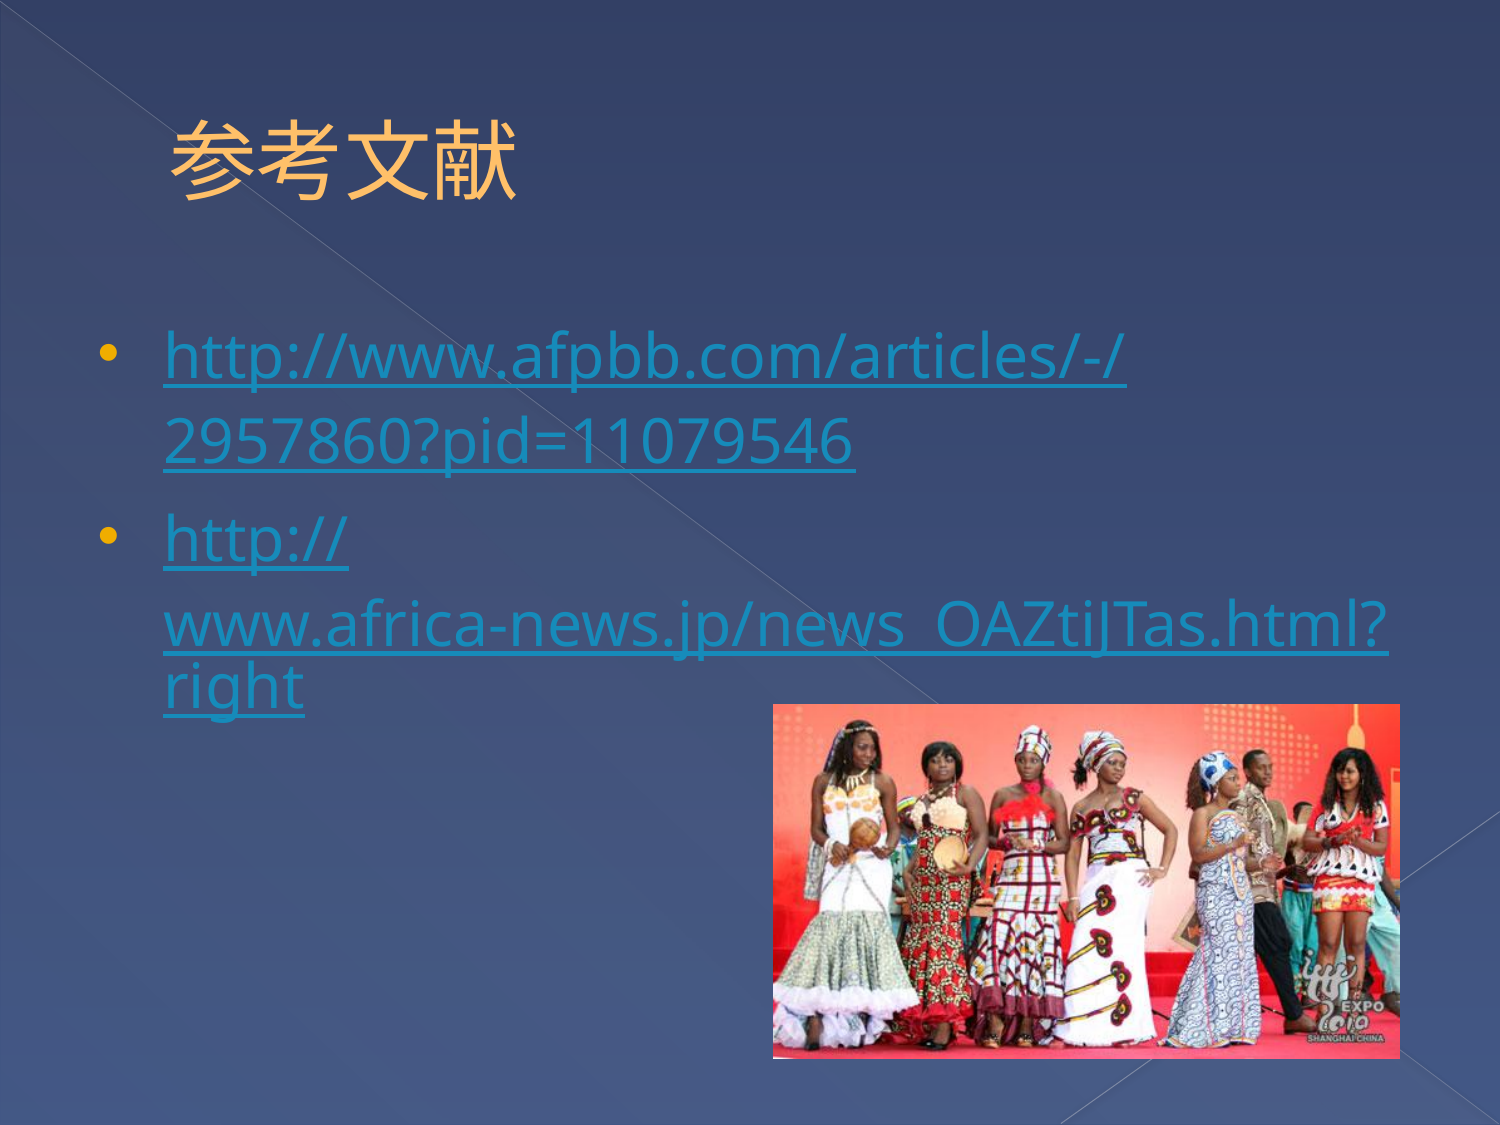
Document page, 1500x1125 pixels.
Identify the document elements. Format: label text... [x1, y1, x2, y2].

picture [773, 703, 1400, 1059]
list http://www.afpbb.com/articles/-/2957860?pid=11079546 http://www.africa-news.jp/news_OAZtiJTas.html?right [75, 308, 1425, 1059]
title 参考文献 [75, 43, 1425, 274]
